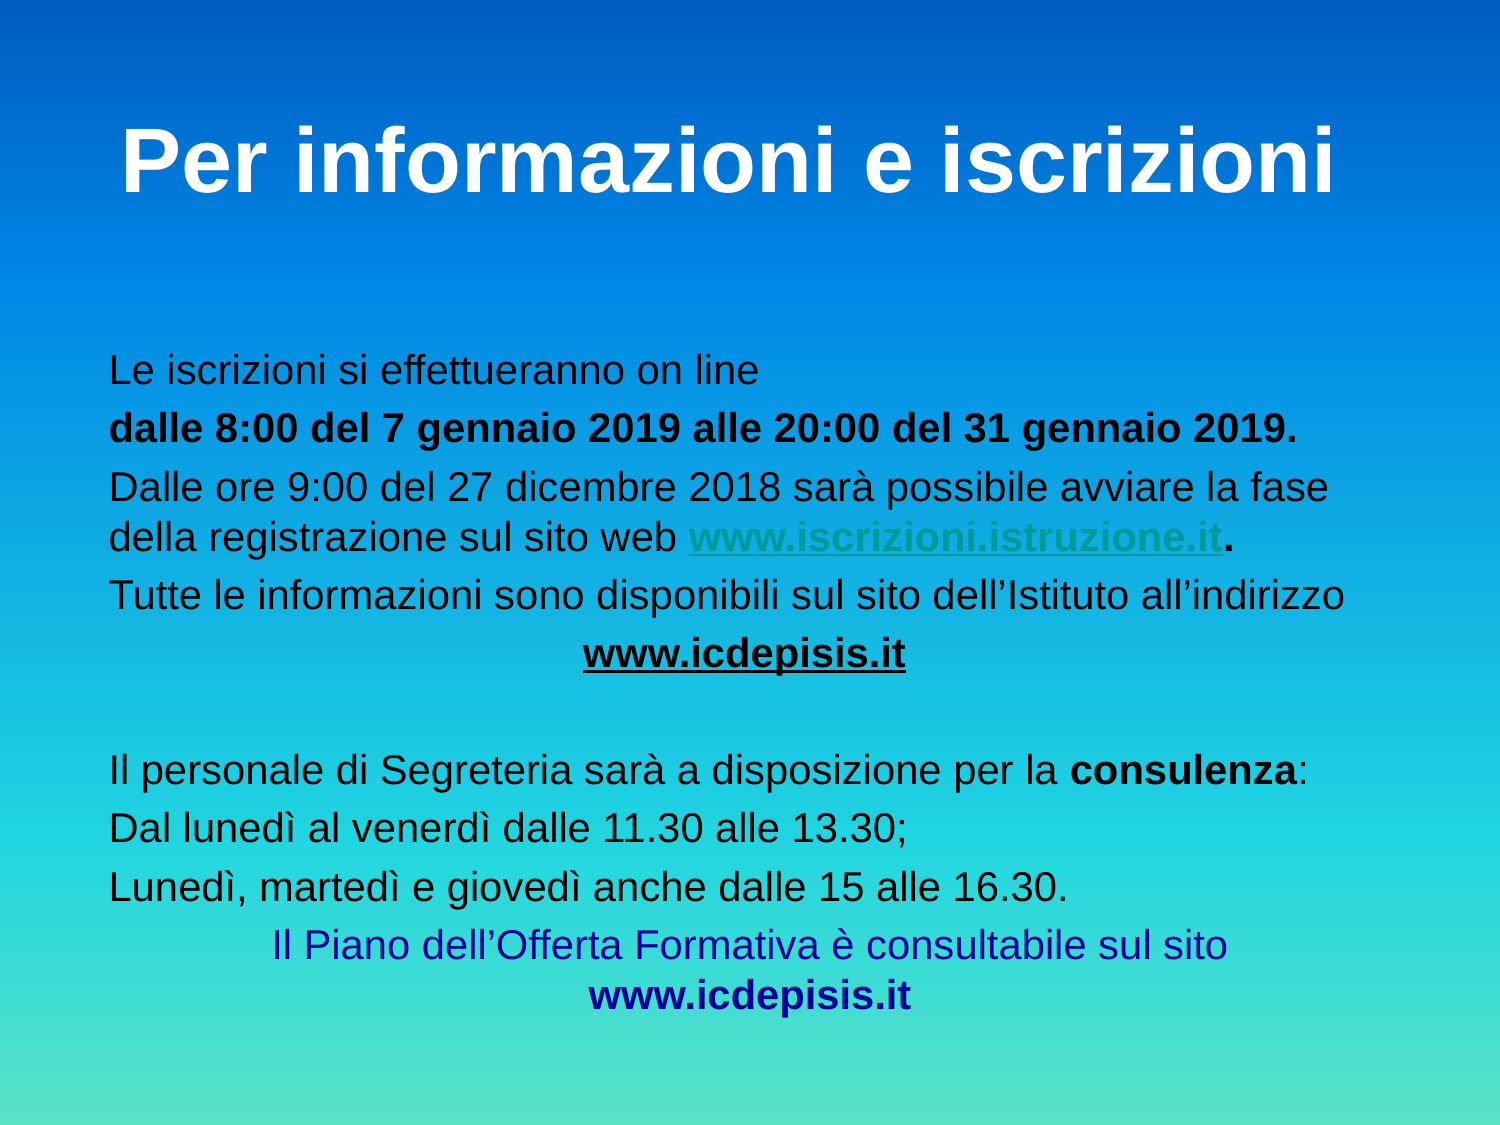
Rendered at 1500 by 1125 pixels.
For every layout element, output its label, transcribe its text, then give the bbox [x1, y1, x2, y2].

picture [0, 593, 1500, 1125]
picture [0, 0, 1500, 398]
text_box Per informazioni e iscrizioni [105, 93, 1430, 219]
text_box Le iscrizioni si effettueranno on line dalle 8:00 del 7 gennaio 2019 alle 20:00 del 31 gennaio 2019. Dalle ore 9:00 del 27 dicembre 2018 sarà possibile avviare la fase della registrazione sul sito web www.iscrizioni.istruzione.it. Tutte le informazioni sono disponibili sul sito dell’Istituto all’indirizzo www.icdepisis.it Il personale di Segreteria sarà a disposizione per la consulenza: Dal lunedì al venerdì dalle 11.30 alle 13.30; Lunedì, martedì e giovedì anche dalle 15 alle 16.30. Il Piano dell’Offerta Formativa è consultabile sul sito www.icdepisis.it [93, 335, 1407, 1112]
